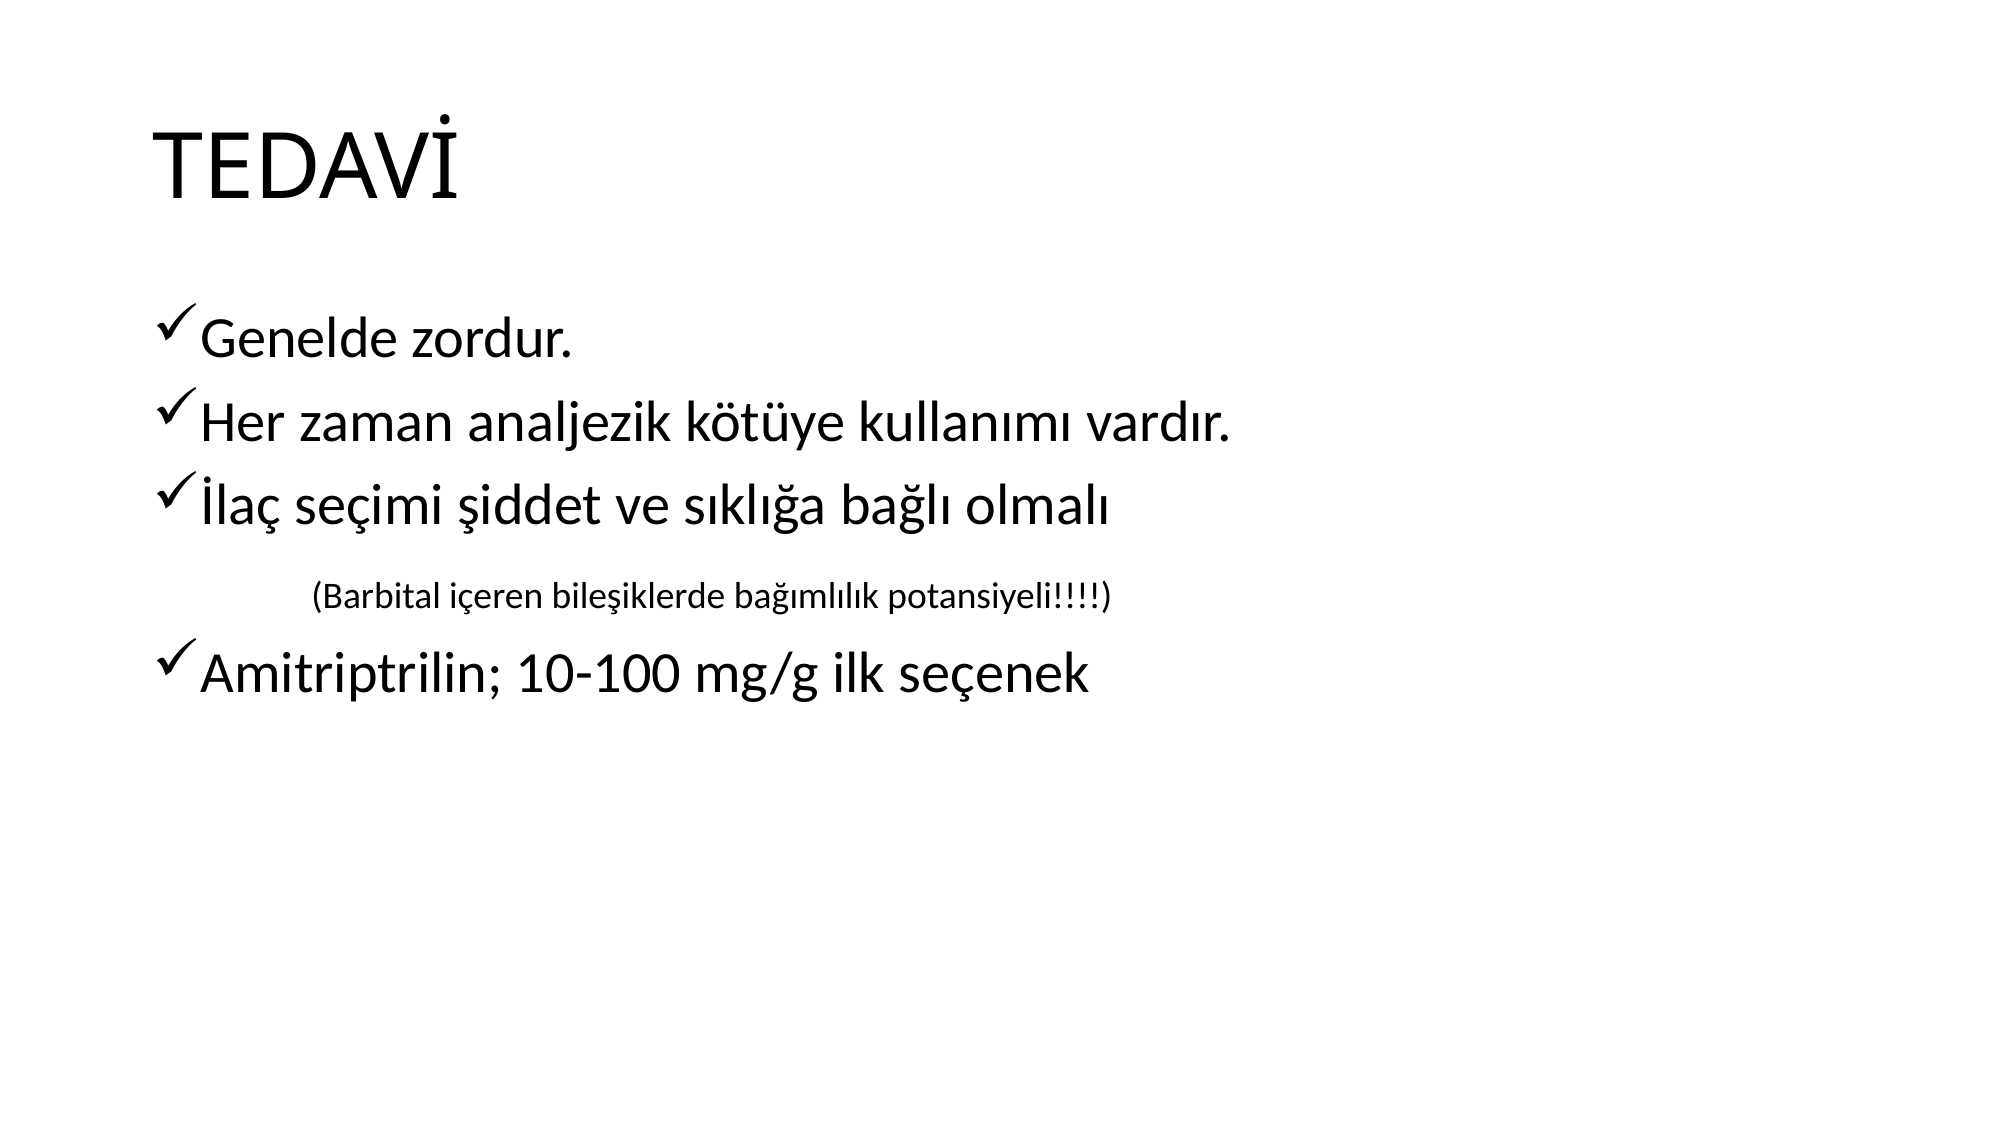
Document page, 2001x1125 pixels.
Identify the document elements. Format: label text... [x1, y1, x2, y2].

list Genelde zordur. Her zaman analjezik kötüye kullanımı vardır. İlaç seçimi şiddet ve sıklığa bağlı olmalı (Barbital içeren bileşiklerde bağımlılık potansiyeli!!!!) Amitriptrilin; 10-100 mg/g ilk seçenek [137, 299, 1863, 1014]
title TEDAVİ [137, 59, 1863, 278]
